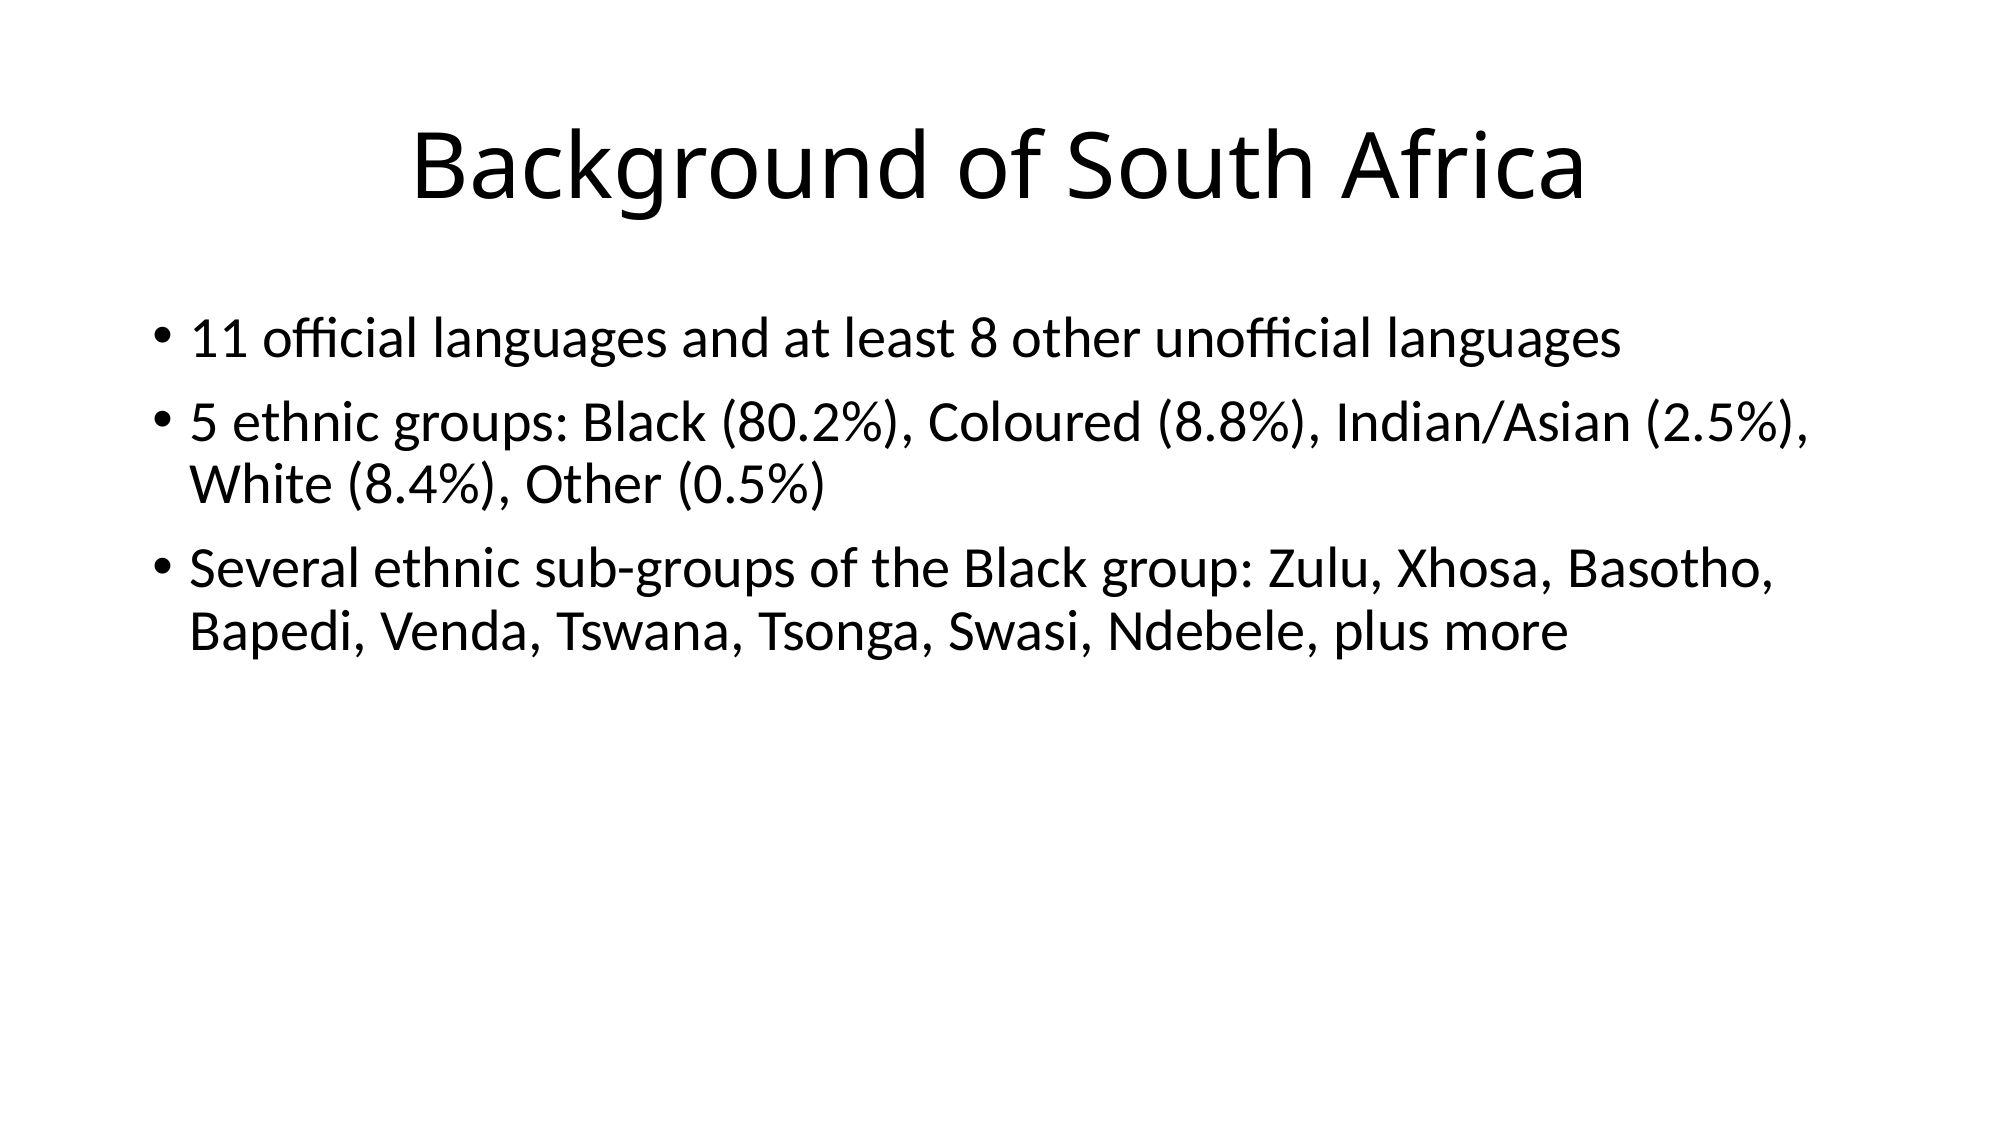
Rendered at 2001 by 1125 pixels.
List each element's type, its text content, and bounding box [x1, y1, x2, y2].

list 11 official languages and at least 8 other unofficial languages 5 ethnic groups: Black (80.2%), Coloured (8.8%), Indian/Asian (2.5%), White (8.4%), Other (0.5%) Several ethnic sub-groups of the Black group: Zulu, Xhosa, Basotho, Bapedi, Venda, Tswana, Tsonga, Swasi, Ndebele, plus more [137, 299, 1863, 1014]
title Background of South Africa [137, 59, 1863, 278]
